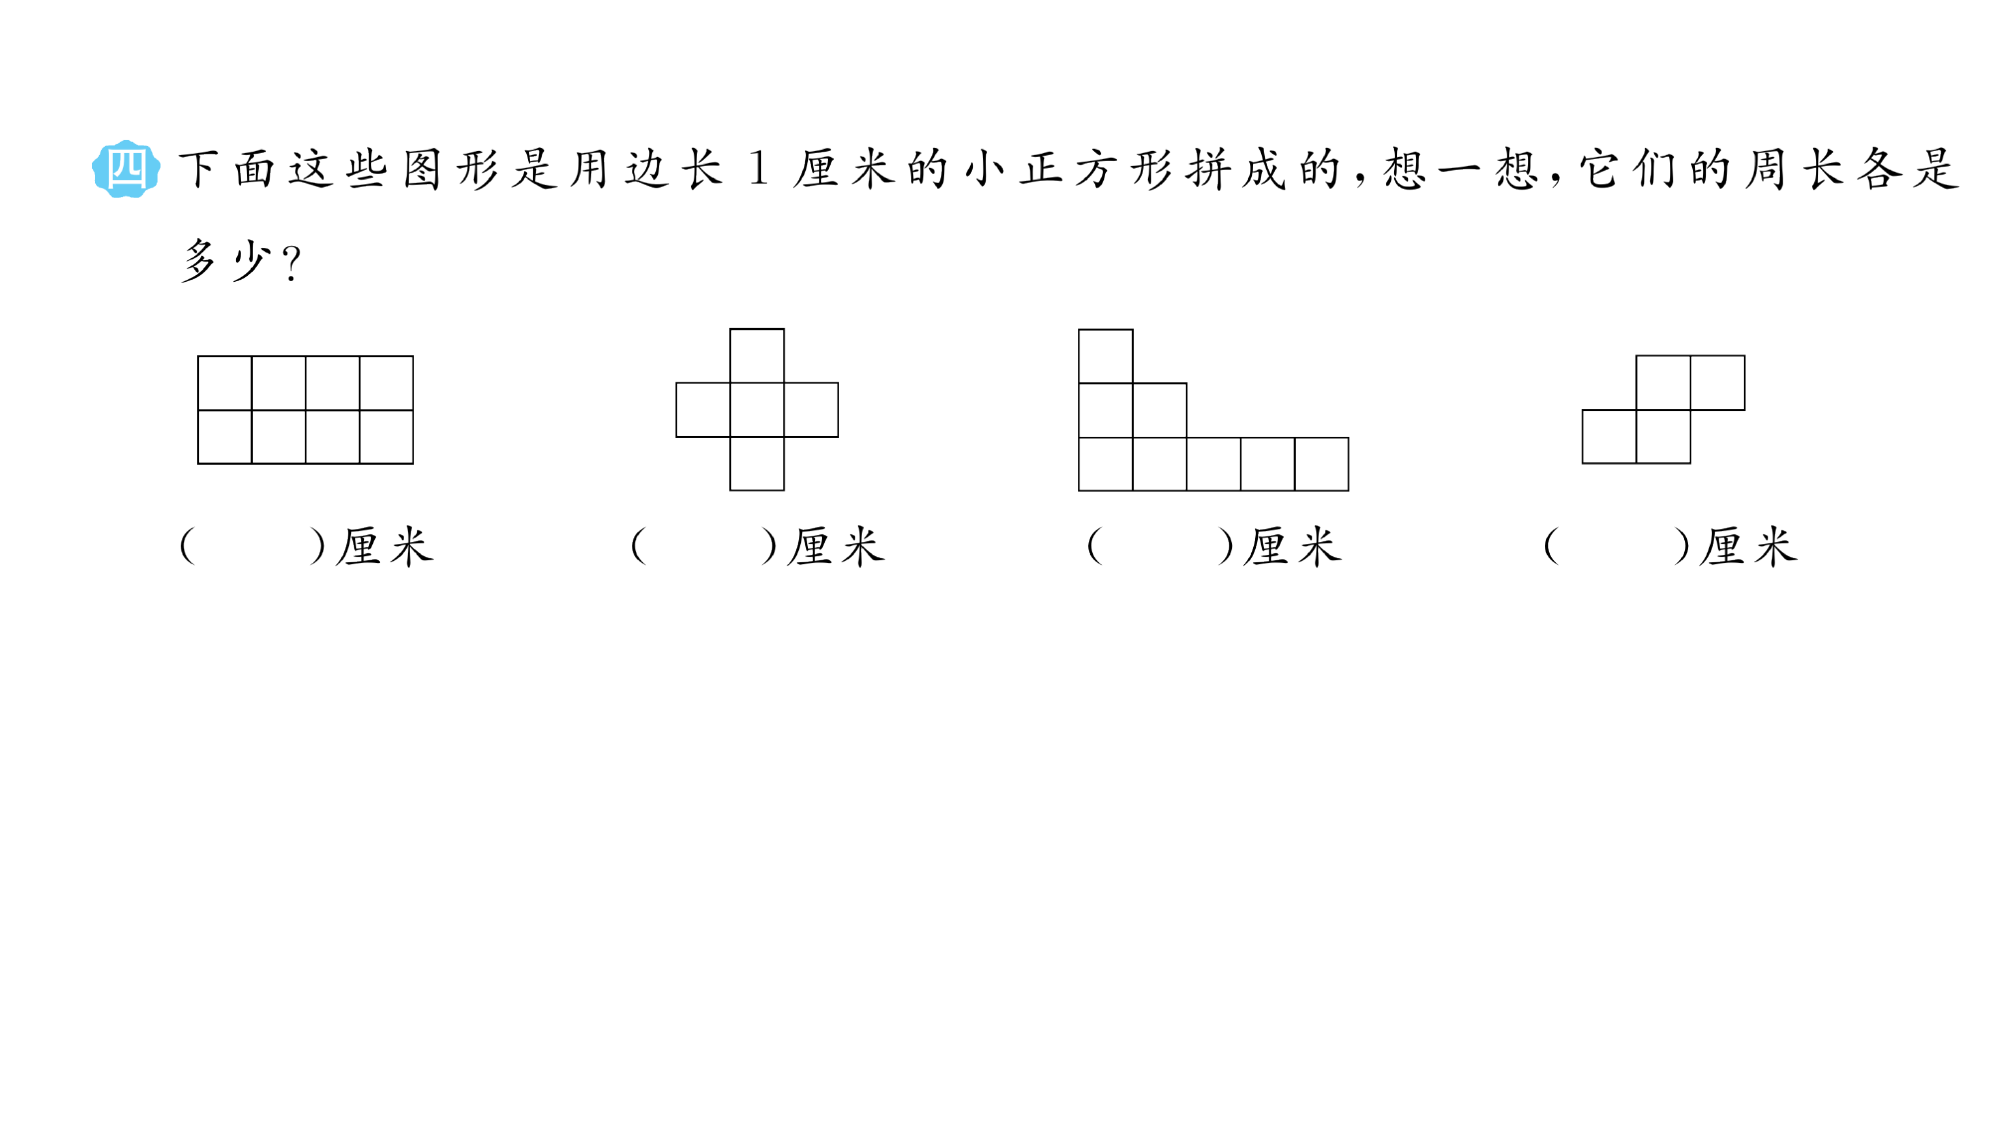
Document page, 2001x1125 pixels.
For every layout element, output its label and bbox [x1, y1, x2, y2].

picture [88, 118, 1979, 583]
